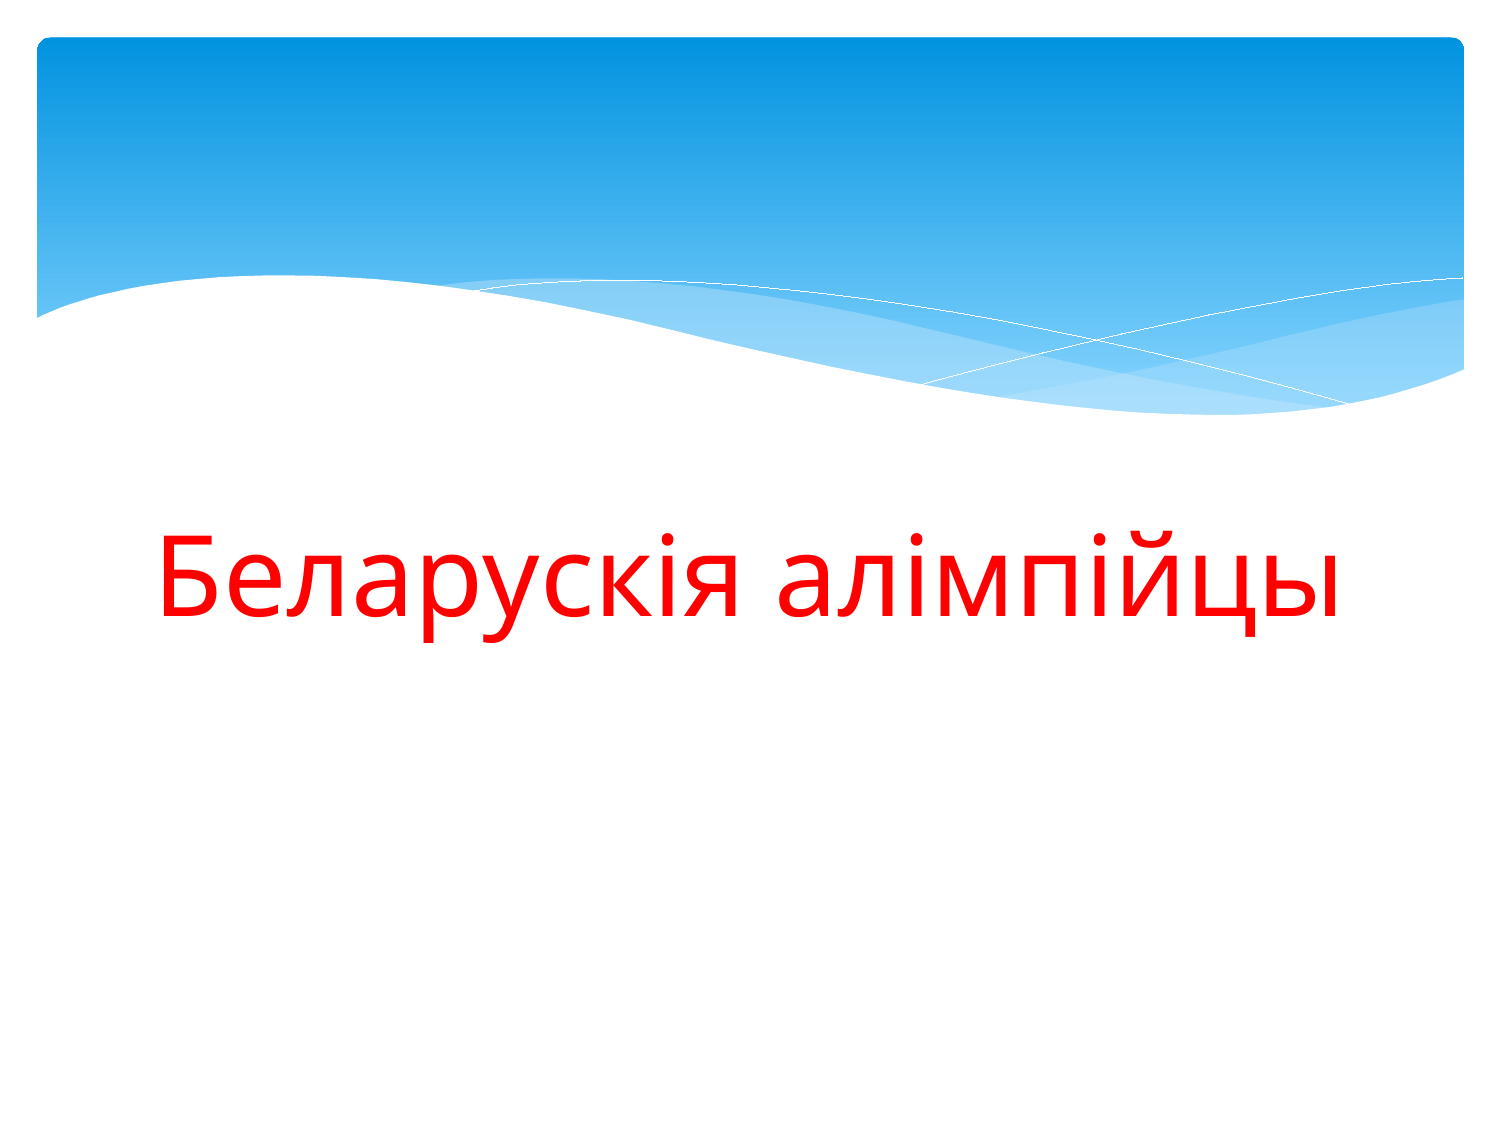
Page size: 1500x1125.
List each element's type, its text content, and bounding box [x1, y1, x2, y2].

title Беларускія алімпійцы [75, 55, 1425, 953]
